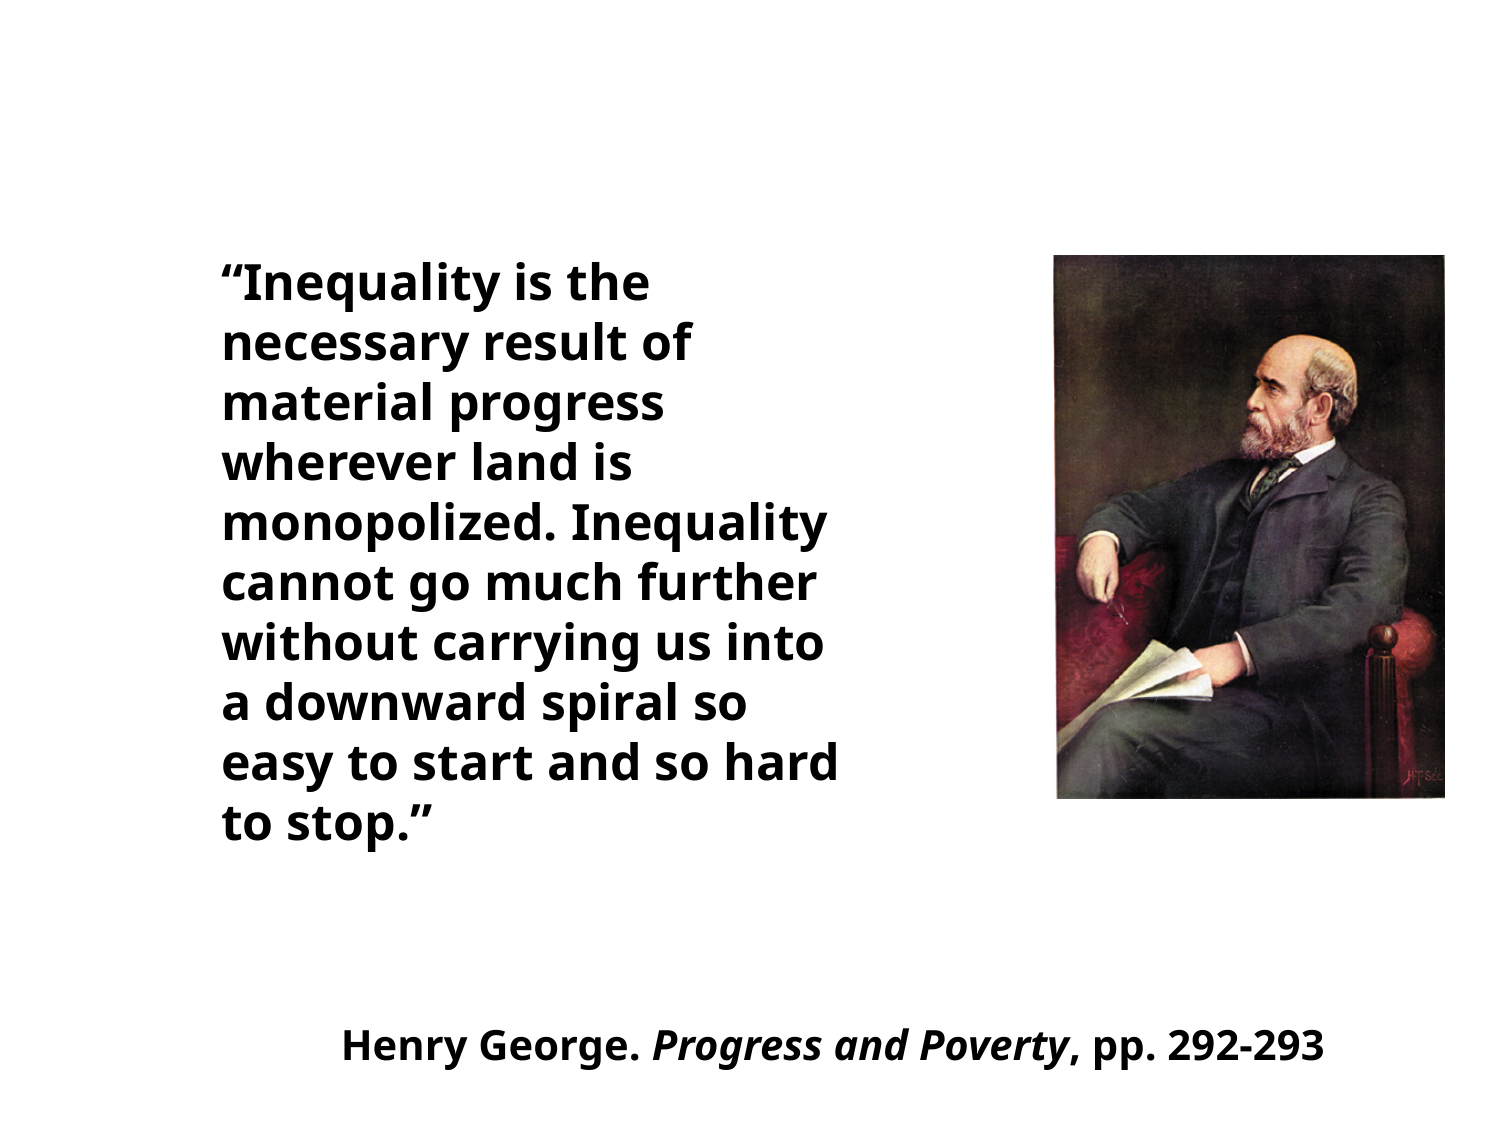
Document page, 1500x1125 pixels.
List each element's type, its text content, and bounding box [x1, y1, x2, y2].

text_box Henry George. Progress and Poverty, pp. 292-293 [326, 1011, 1341, 1077]
text_box “Inequality is the necessary result of material progress wherever land is monopolized. Inequality cannot go much further without carrying us into a downward spiral so easy to start and so hard to stop.” [206, 243, 868, 859]
picture [1053, 255, 1445, 799]
